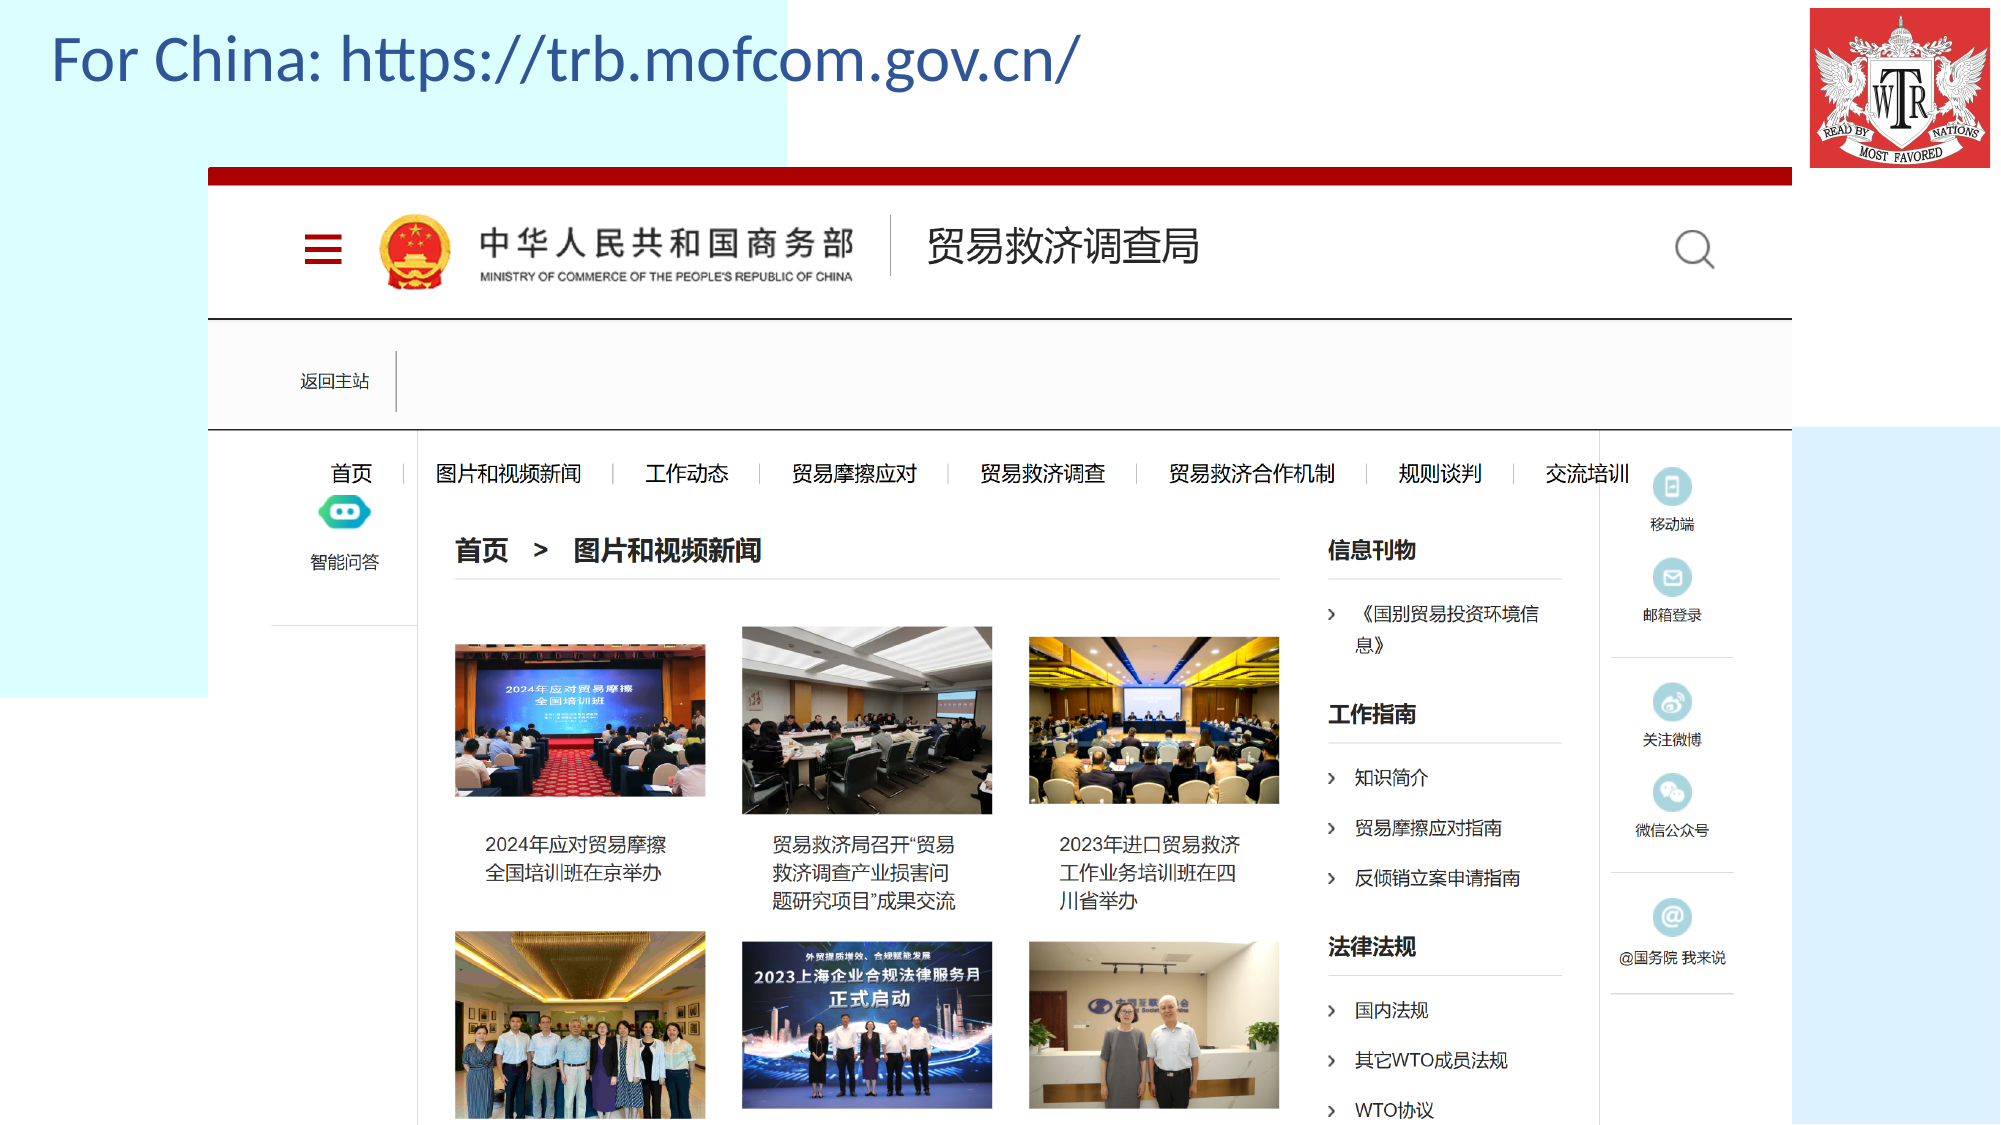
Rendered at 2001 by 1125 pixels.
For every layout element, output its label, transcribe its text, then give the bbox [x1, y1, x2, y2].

picture [208, 167, 1792, 1125]
text_box For China: https://trb.mofcom.gov.cn/ [36, 7, 1775, 143]
text_box [0, 0, 788, 698]
text_box [1792, 426, 2000, 1125]
picture [1809, 8, 1991, 168]
